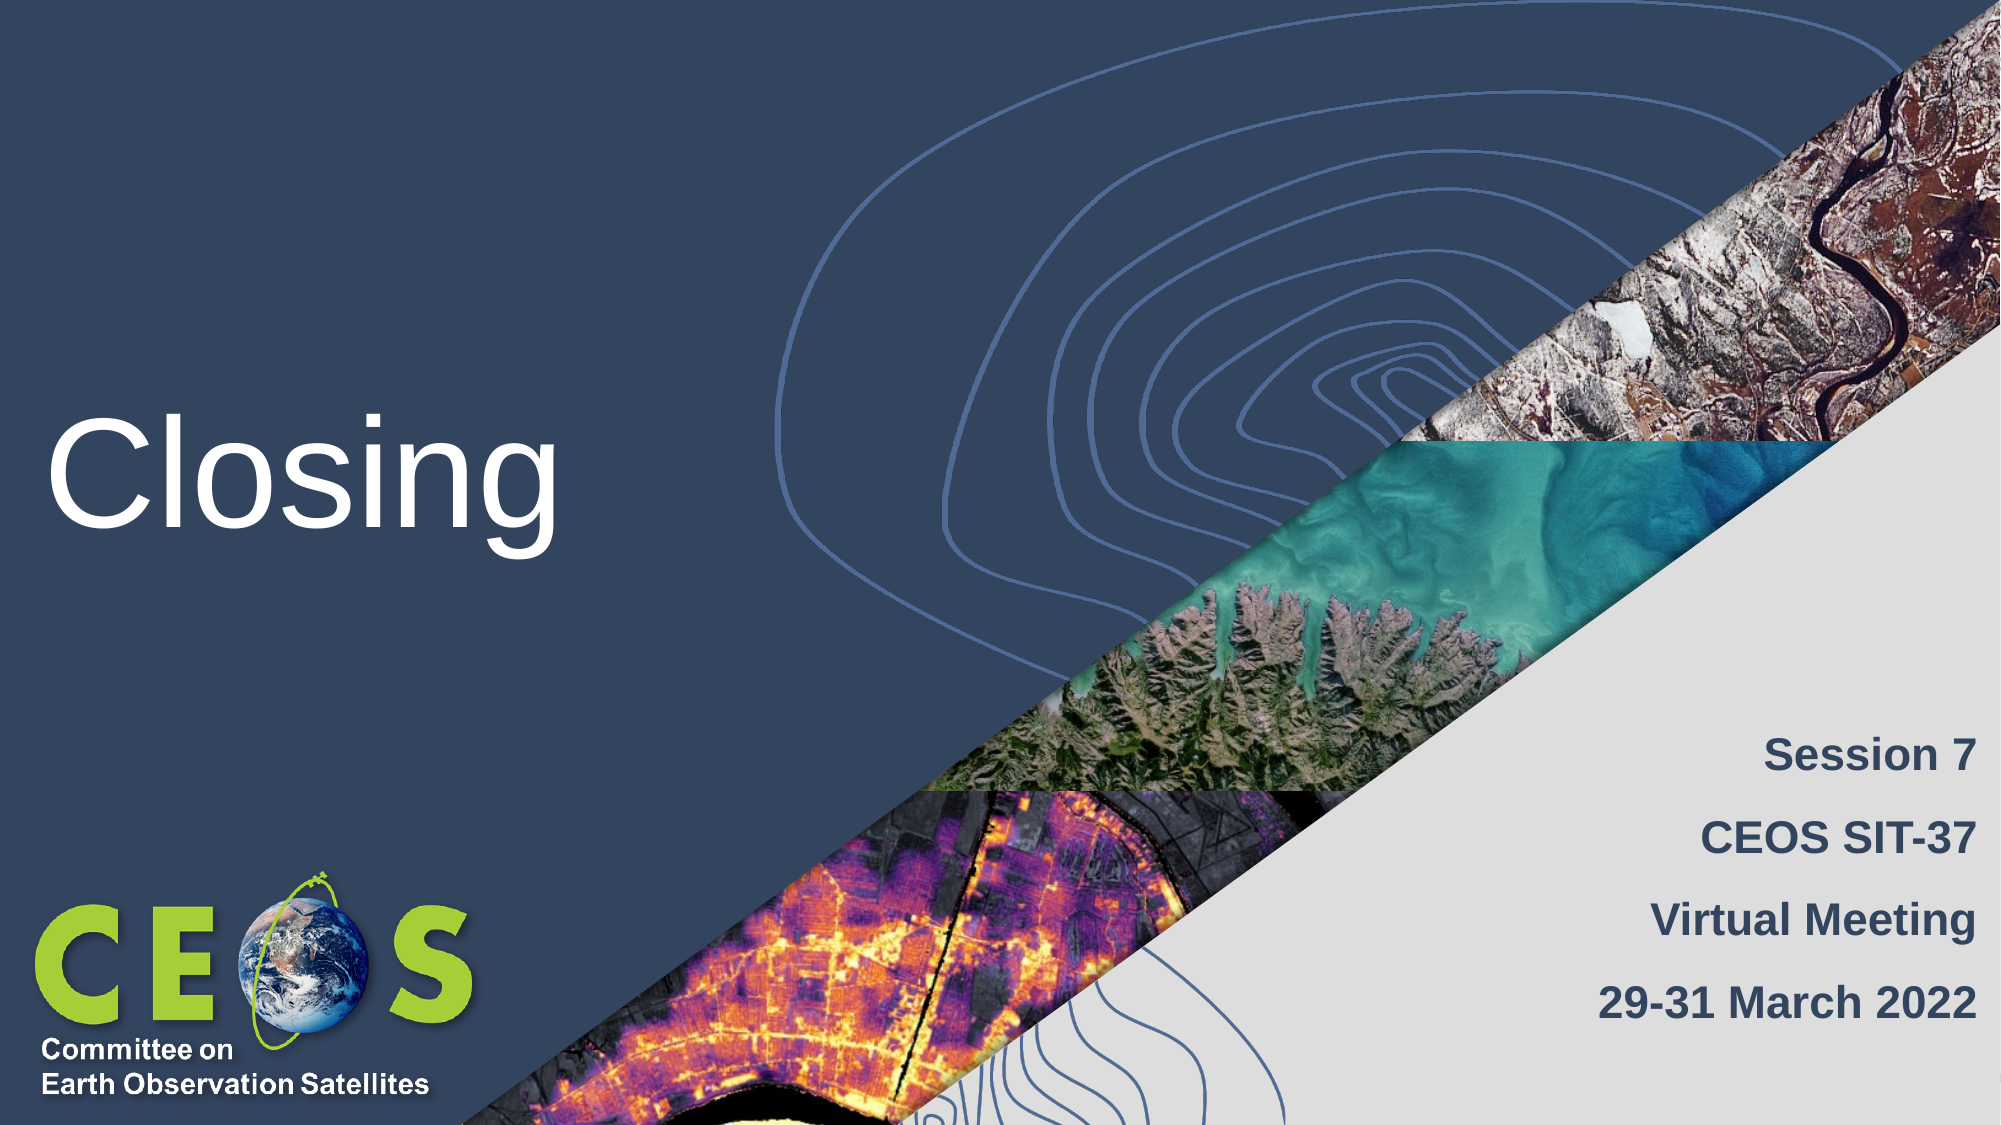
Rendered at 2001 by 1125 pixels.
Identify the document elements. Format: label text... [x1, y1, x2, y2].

text_box Session 7 CEOS SIT-37 Virtual Meeting 29-31 March 2022 [1184, 697, 1978, 1125]
title Closing [28, 28, 1039, 681]
picture [22, 0, 2001, 1125]
